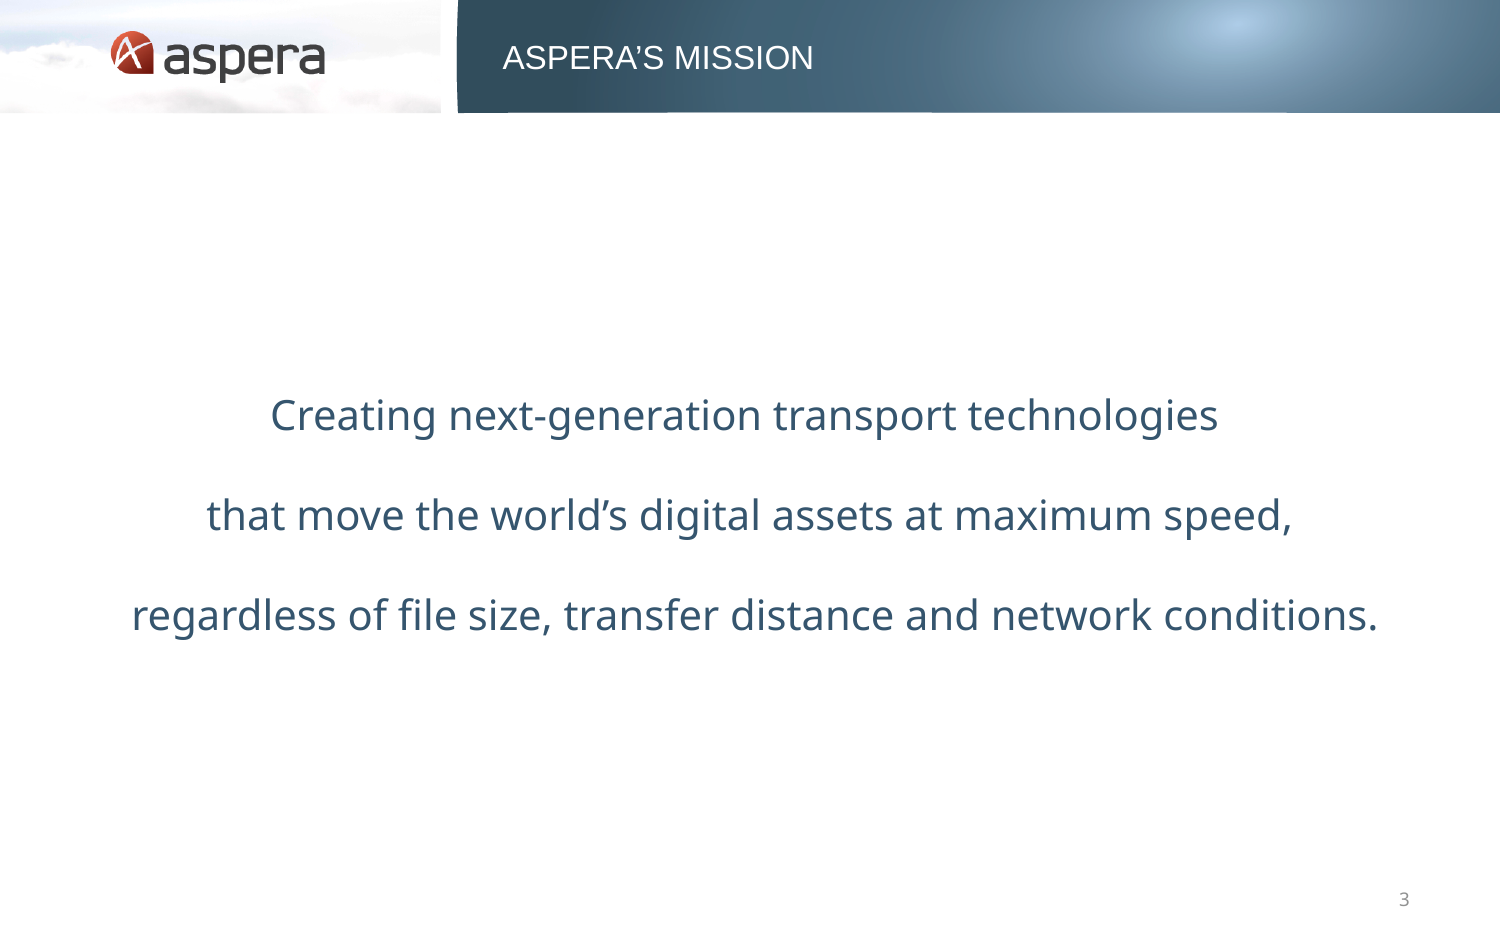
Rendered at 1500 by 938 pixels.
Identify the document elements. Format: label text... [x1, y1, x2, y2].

list Creating next-generation transport technologies that move the world’s digital assets at maximum speed, regardless of file size, transfer distance and network conditions. [75, 381, 1425, 632]
title Aspera’s mission [487, 0, 1499, 119]
slide_number 3 [1074, 881, 1425, 919]
picture [0, 0, 487, 114]
